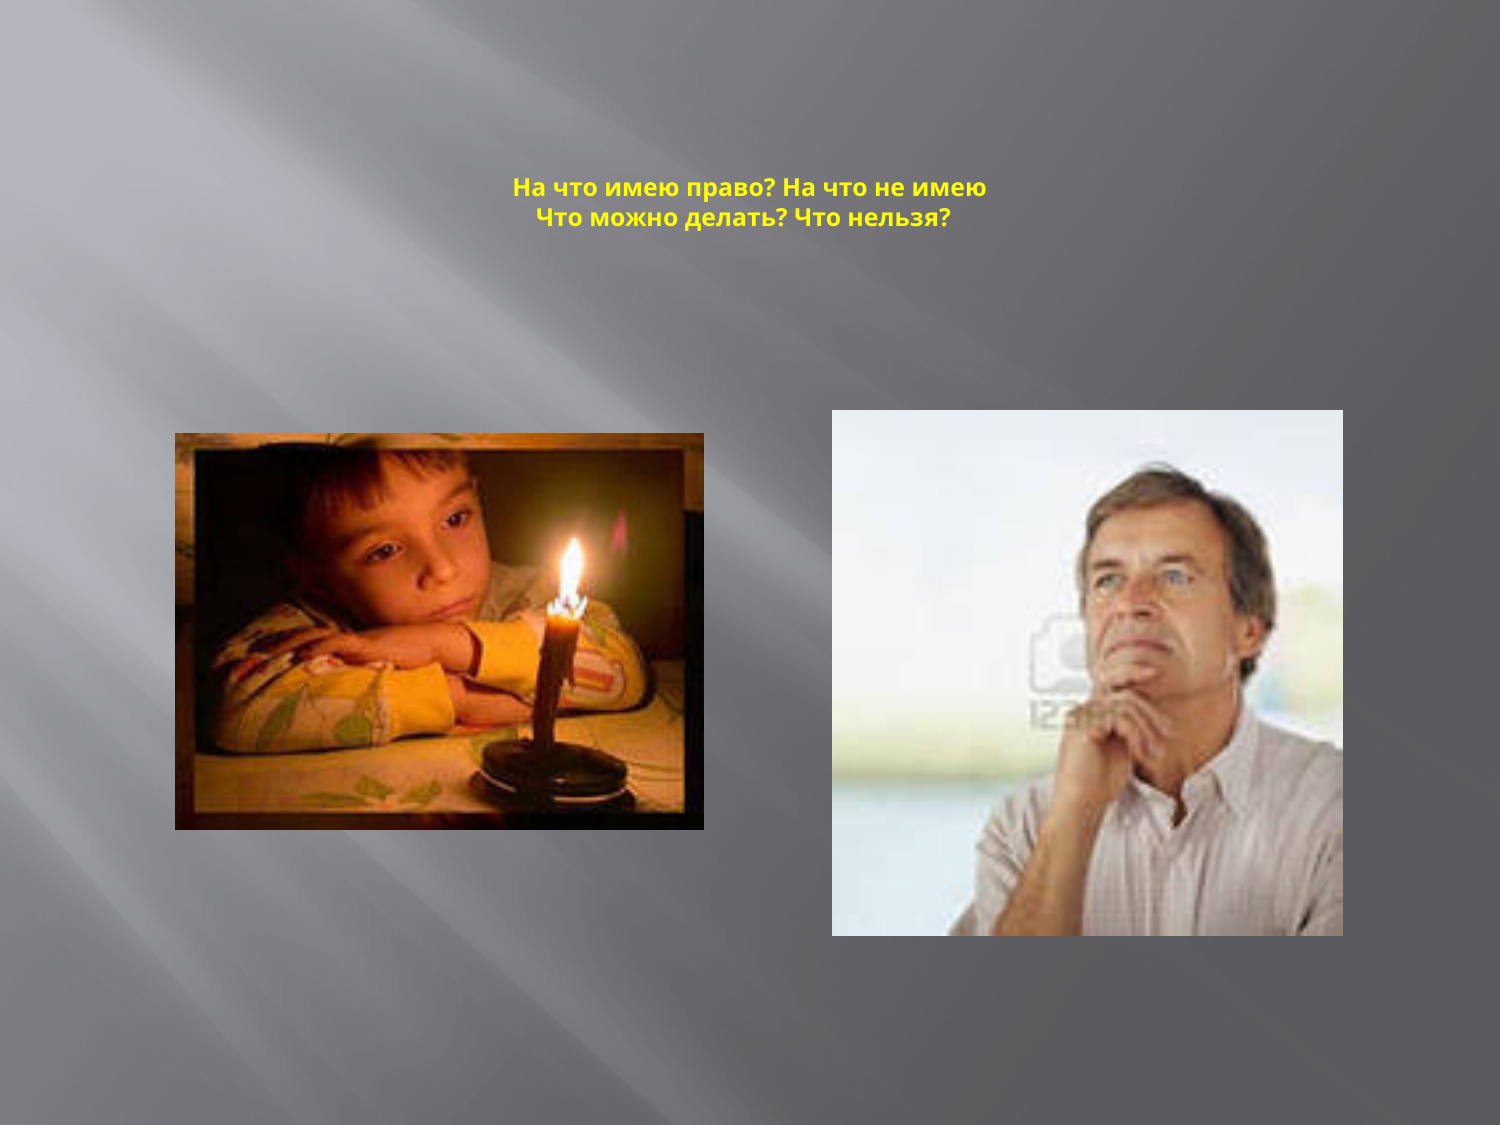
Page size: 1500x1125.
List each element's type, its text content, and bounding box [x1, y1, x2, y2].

picture [175, 433, 705, 830]
title На что имею право? На что не имею Что можно делать? Что нельзя? [75, 45, 1425, 329]
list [831, 409, 1344, 936]
